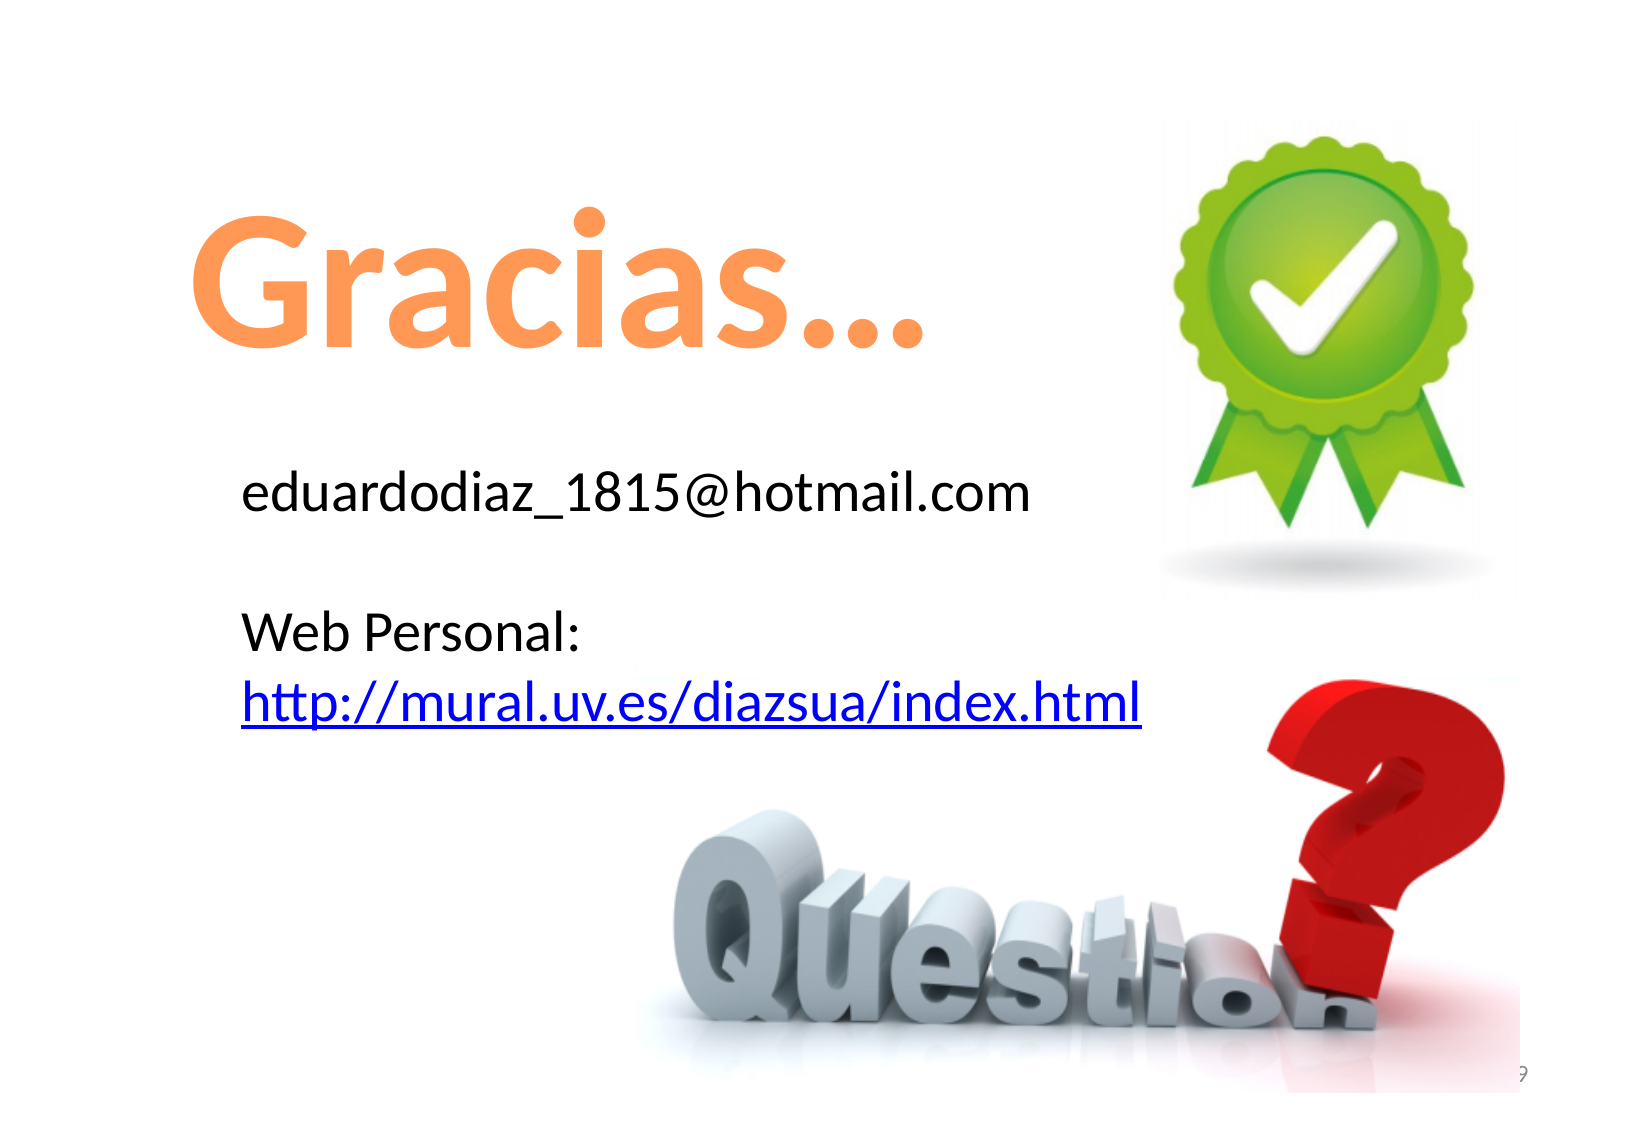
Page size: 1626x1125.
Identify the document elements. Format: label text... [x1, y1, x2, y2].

text_box eduardodiaz_1815@hotmail.com Web Personal: http://mural.uv.es/diazsua/index.html [226, 445, 1157, 811]
picture [1159, 118, 1520, 601]
picture [634, 663, 1520, 1093]
slide_number 29 [1164, 1042, 1544, 1103]
text_box Gracias… [173, 140, 951, 396]
